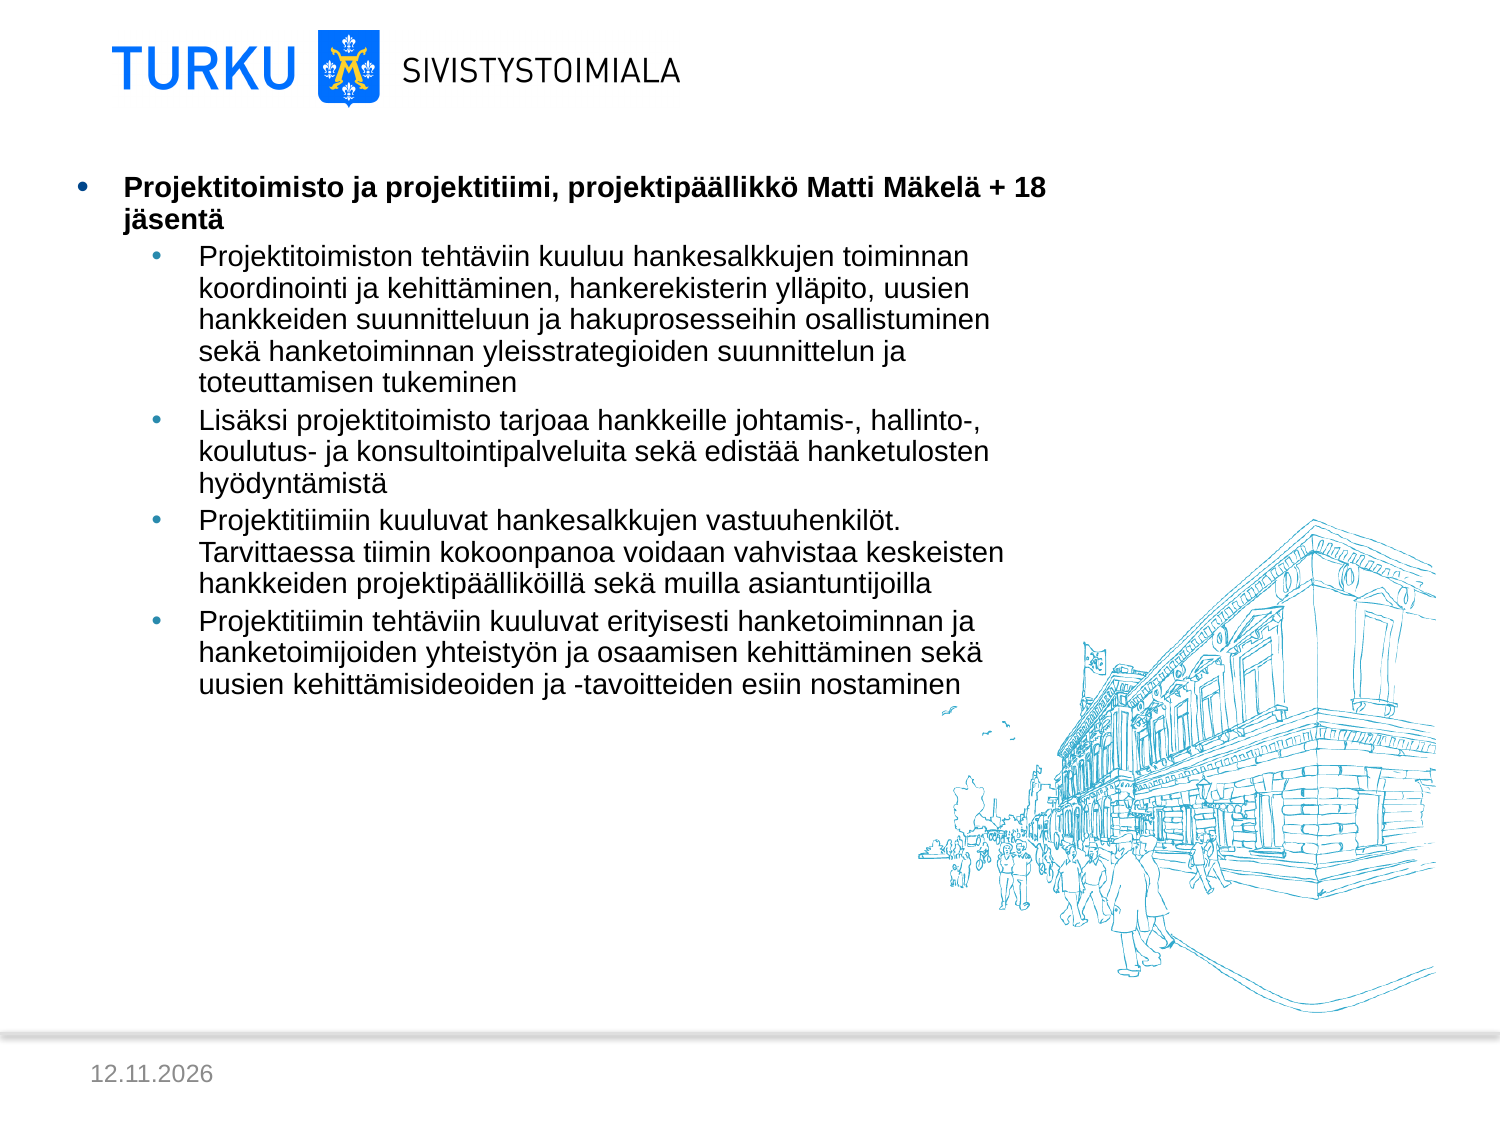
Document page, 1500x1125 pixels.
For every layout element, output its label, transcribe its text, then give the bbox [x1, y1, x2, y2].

picture [112, 30, 680, 108]
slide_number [75, 1042, 425, 1103]
picture [608, 462, 1436, 1032]
list Projektitoimisto ja projektitiimi, projektipäällikkö Matti Mäkelä + 18 jäsentä Projektitoimiston tehtäviin kuuluu hankesalkkujen toiminnan koordinointi ja kehittäminen, hankerekisterin ylläpito, uusien hankkeiden suunnitteluun ja hakuprosesseihin osallistuminen sekä hanketoiminnan yleisstrategioiden suunnittelun ja toteuttamisen tukeminen Lisäksi projektitoimisto tarjoaa hankkeille johtamis-, hallinto-, koulutus- ja konsultointipalveluita sekä edistää hanketulosten hyödyntämistä Projektitiimiin kuuluvat hankesalkkujen vastuuhenkilöt. Tarvittaessa tiimin kokoonpanoa voidaan vahvistaa keskeisten hankkeiden projektipäälliköillä sekä muilla asiantuntijoilla Projektitiimin tehtäviin kuuluvat erityisesti hanketoiminnan ja hanketoimijoiden yhteistyön ja osaamisen kehittäminen sekä uusien kehittämisideoiden ja -tavoitteiden esiin nostaminen [76, 172, 1058, 976]
